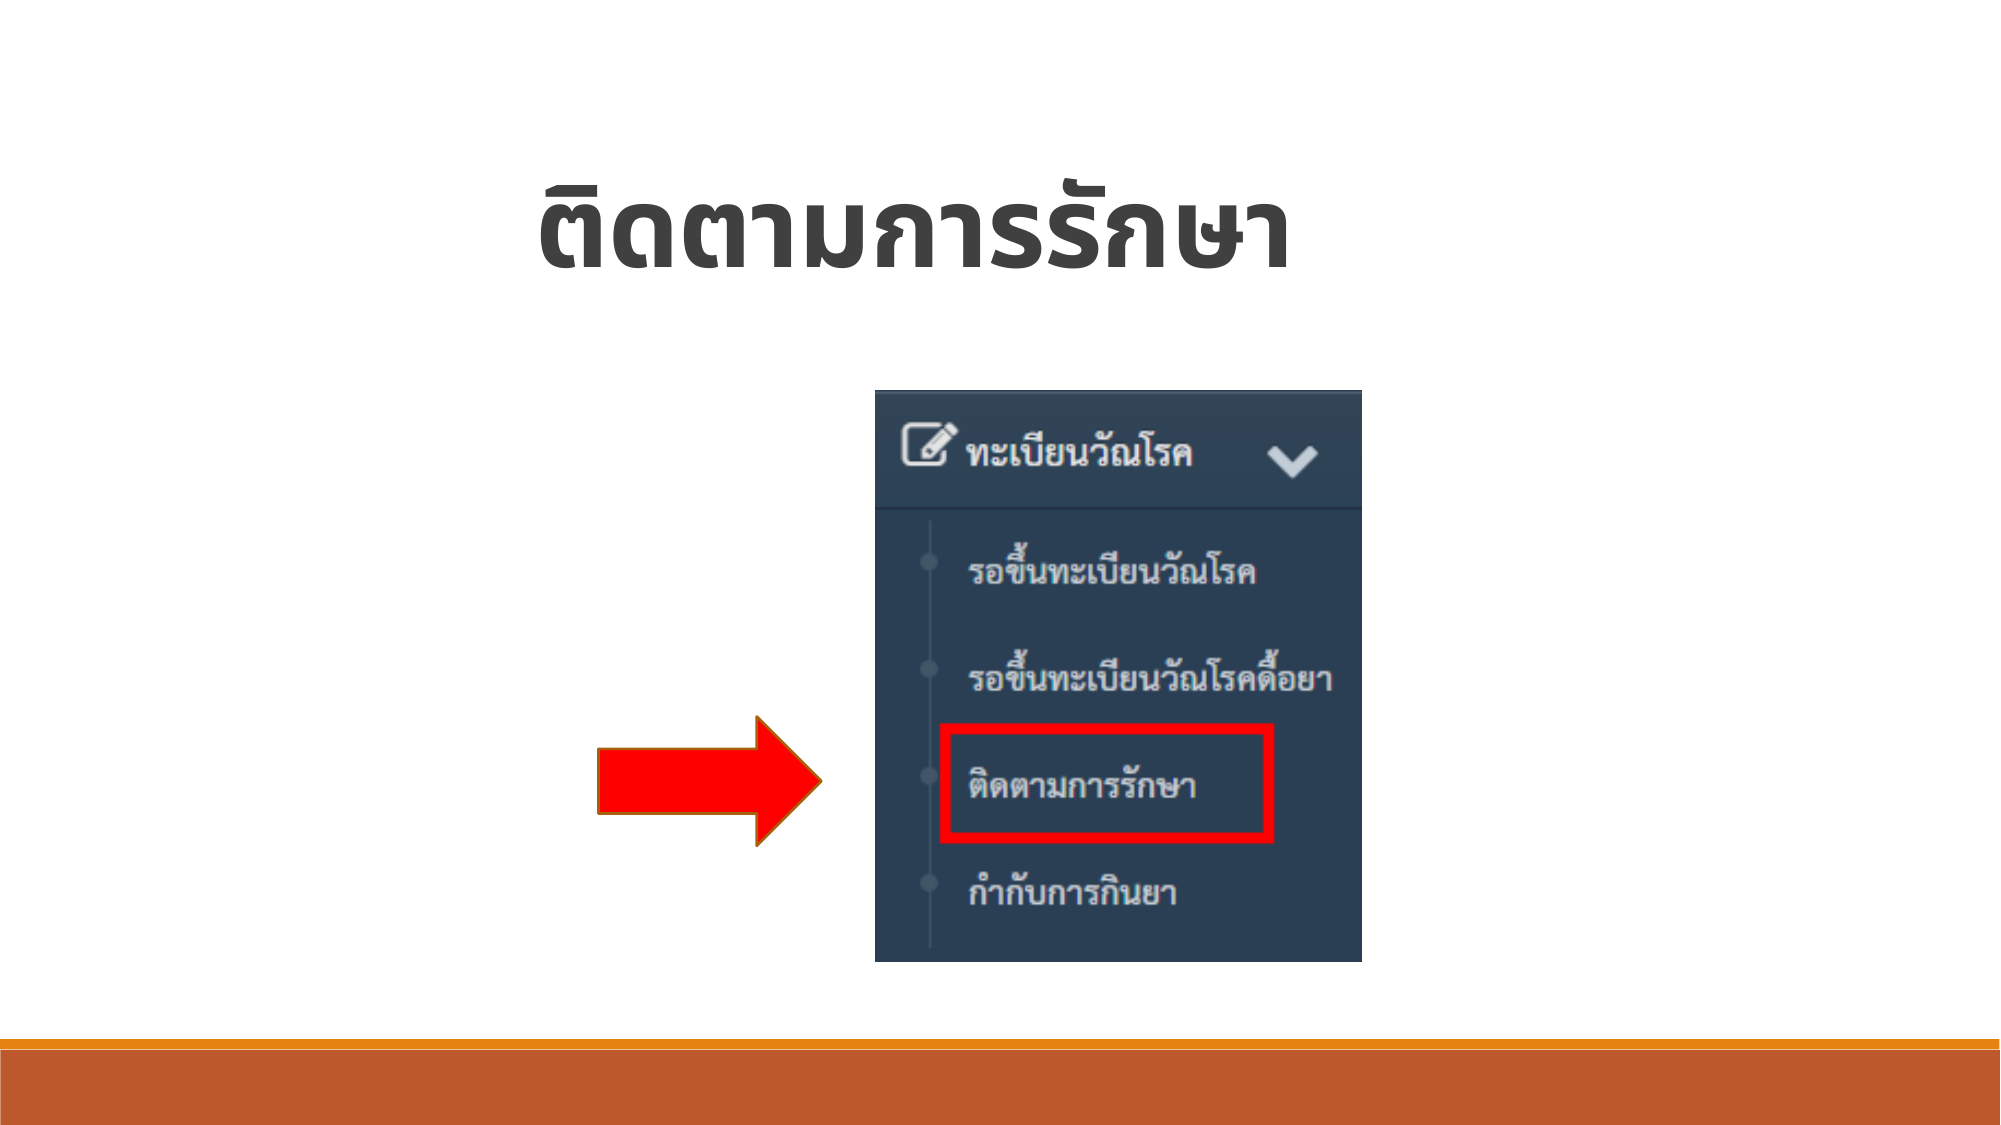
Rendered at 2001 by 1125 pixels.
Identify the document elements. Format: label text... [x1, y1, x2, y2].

picture [874, 389, 1362, 962]
title ติดตามการรักษา [520, 111, 1390, 299]
text_box [597, 715, 823, 848]
